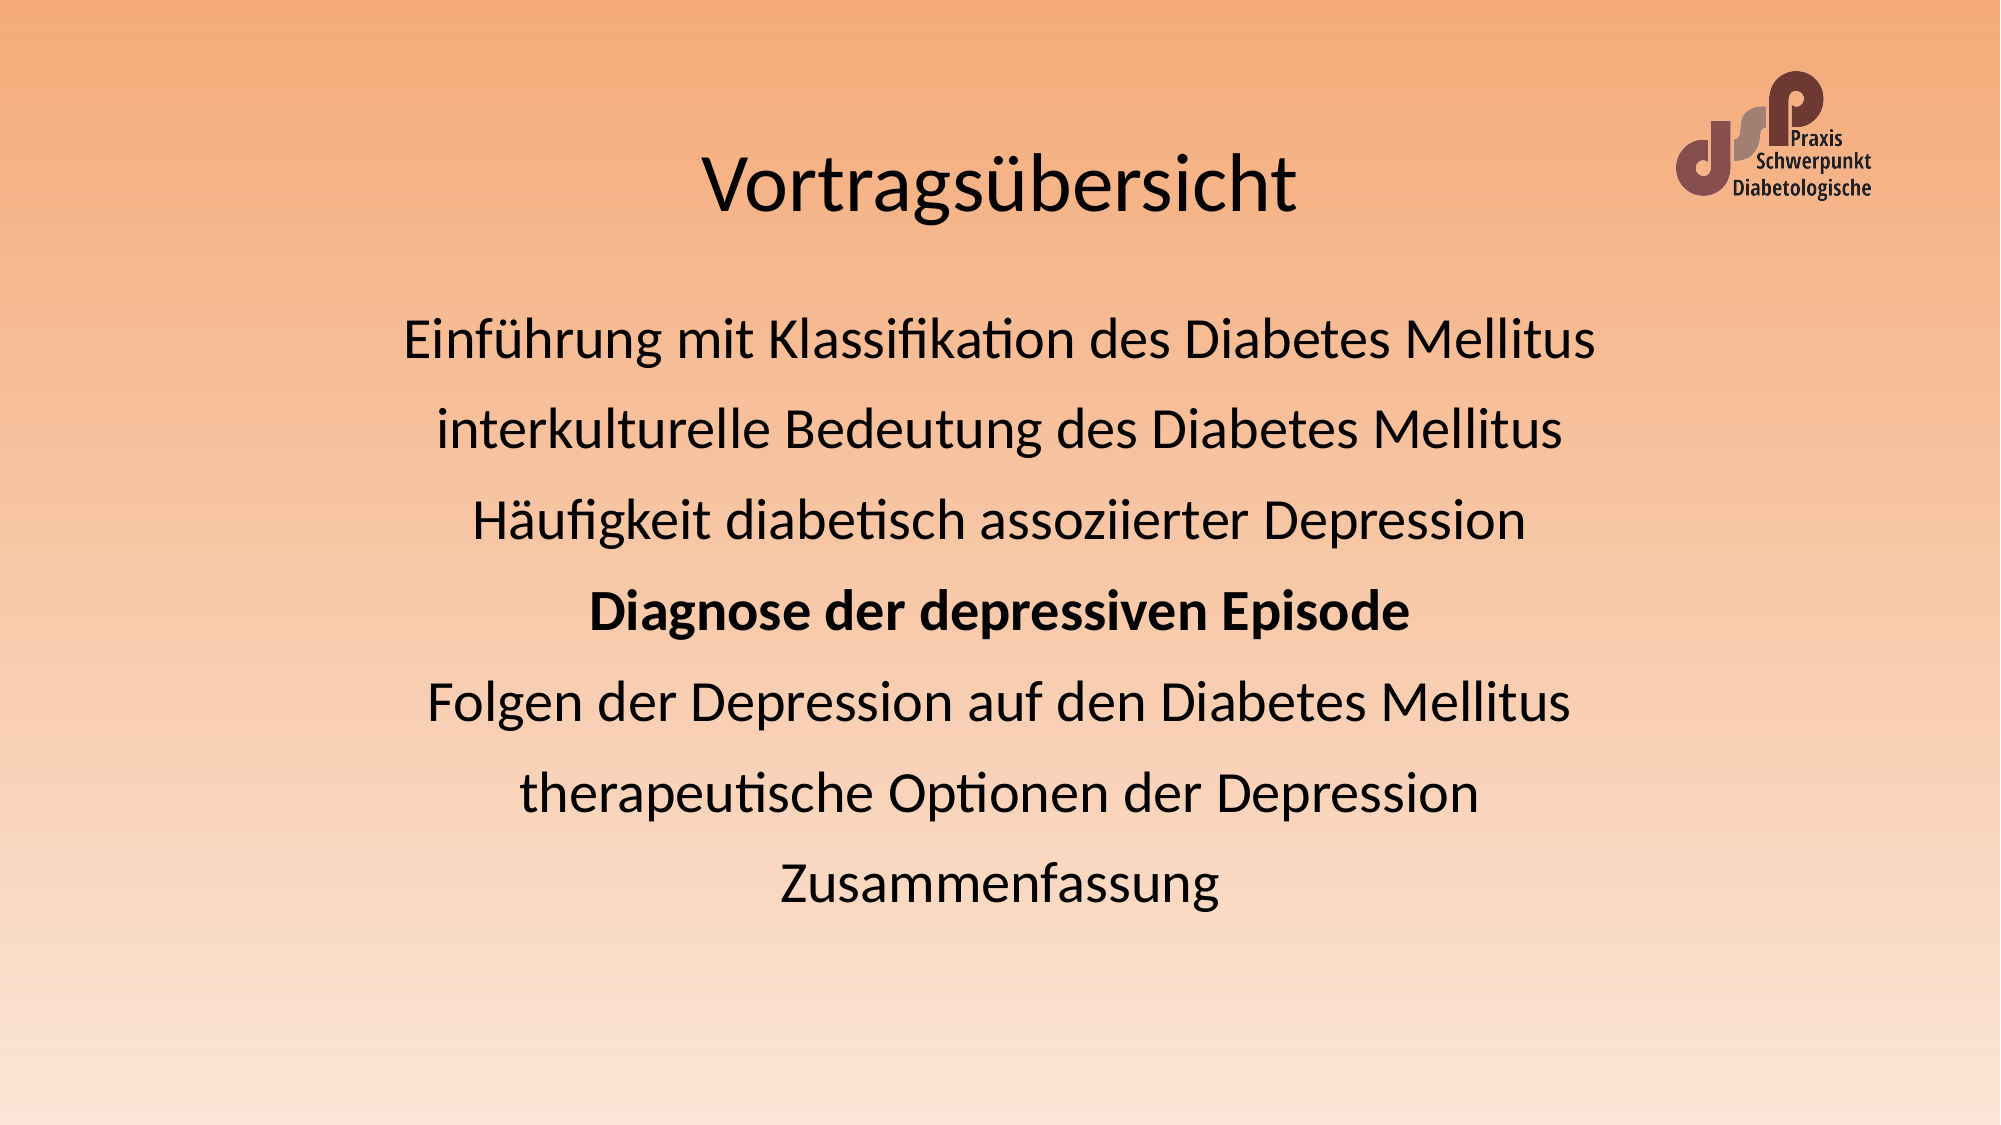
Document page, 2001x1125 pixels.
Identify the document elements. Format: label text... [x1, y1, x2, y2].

title Vortragsübersicht [249, 71, 1750, 237]
subtitle Einführung mit Klassifikation des Diabetes Mellitus interkulturelle Bedeutung des Diabetes Mellitus Häufigkeit diabetisch assoziierter Depression Diagnose der depressiven Episode Folgen der Depression auf den Diabetes Mellitus therapeutische Optionen der Depression Zusammenfassung [249, 292, 1750, 1015]
picture [1676, 71, 1871, 201]
